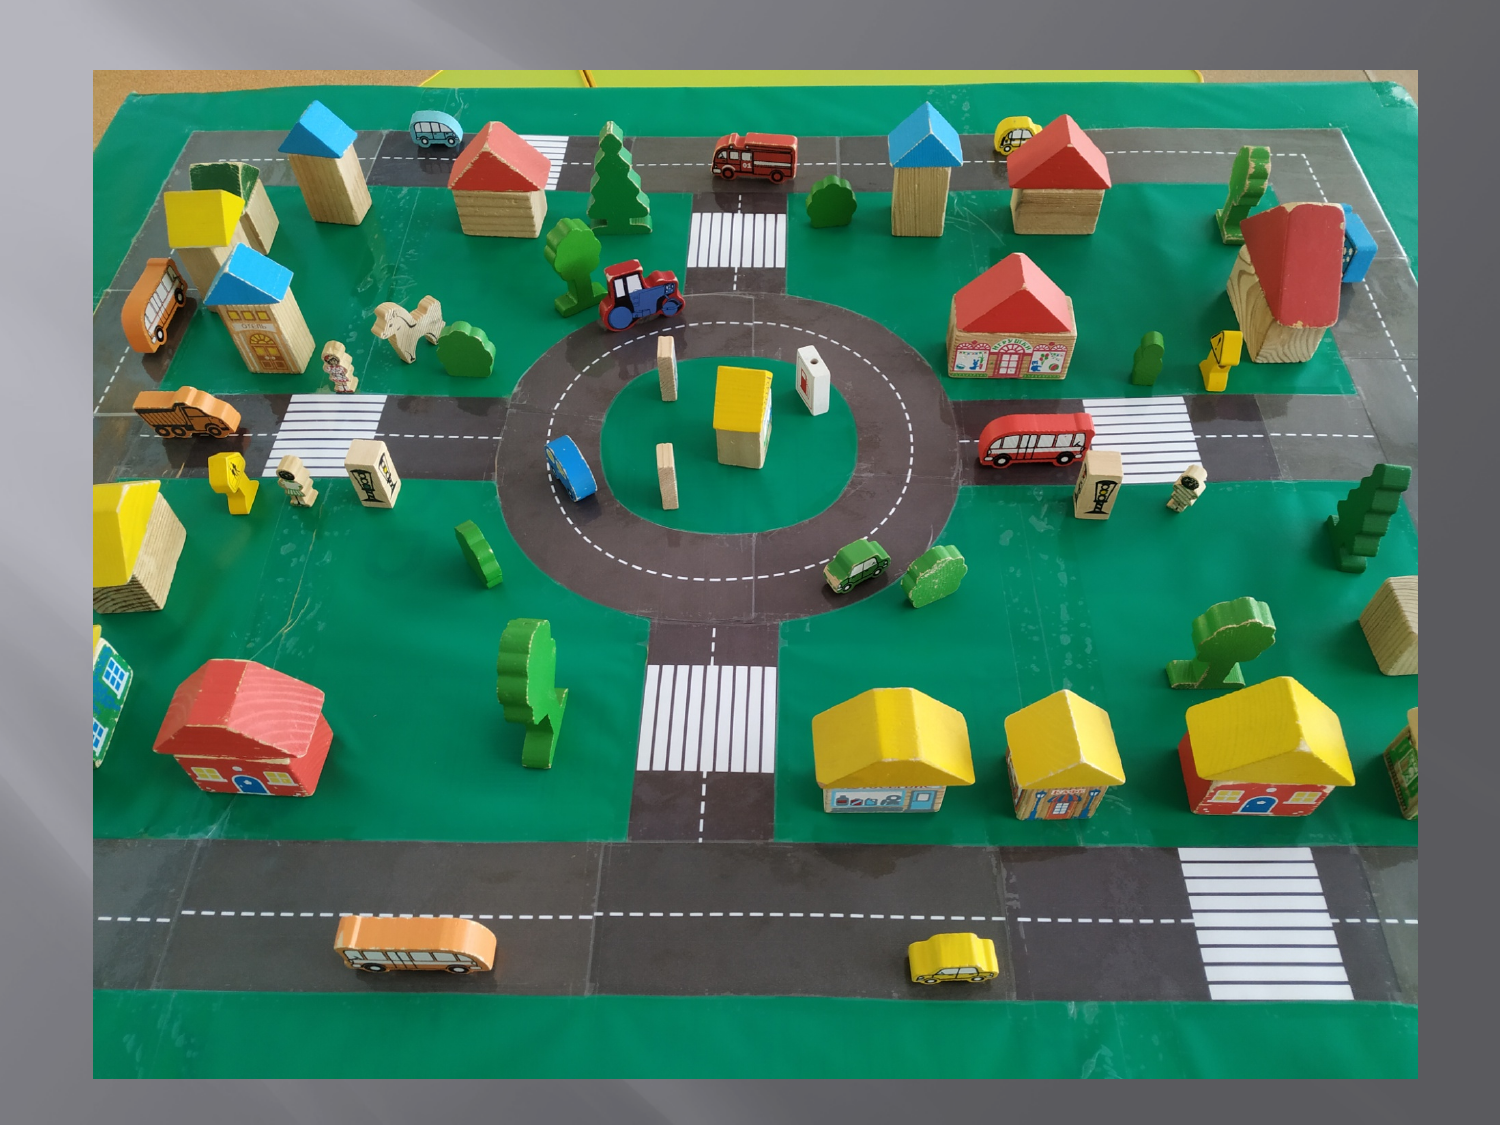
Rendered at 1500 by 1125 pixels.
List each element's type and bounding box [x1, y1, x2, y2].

picture [93, 70, 1419, 1079]
